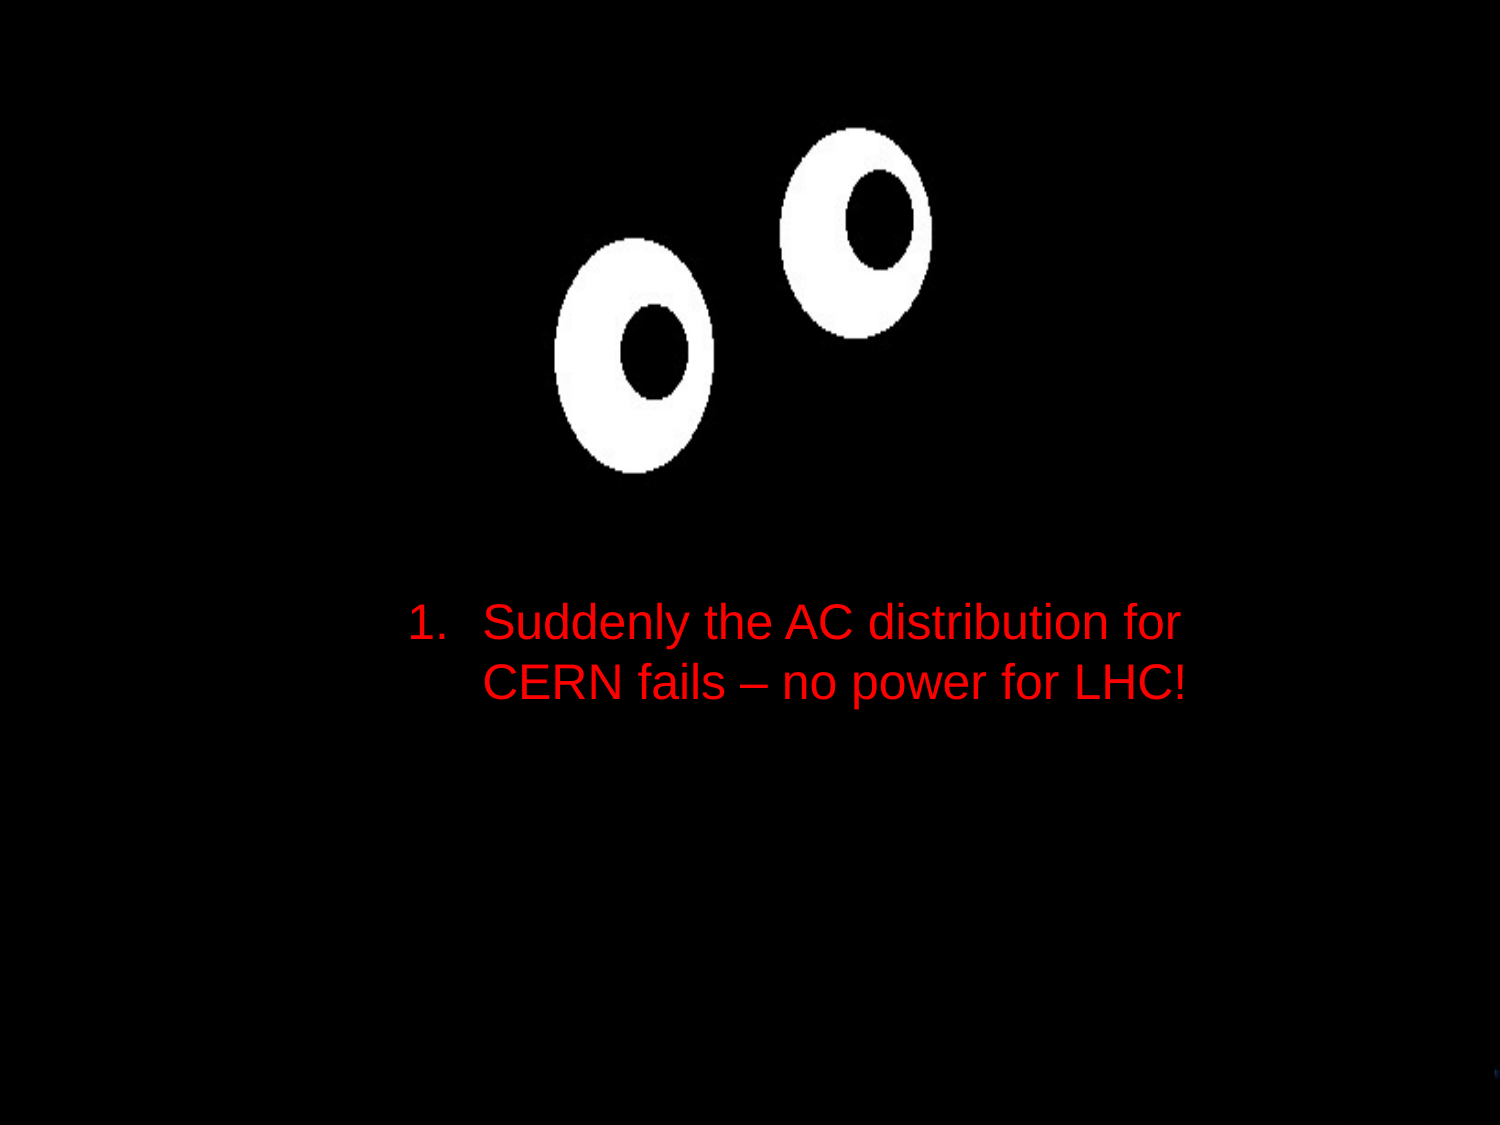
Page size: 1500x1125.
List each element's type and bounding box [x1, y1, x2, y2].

text_box [0, 0, 1500, 1125]
